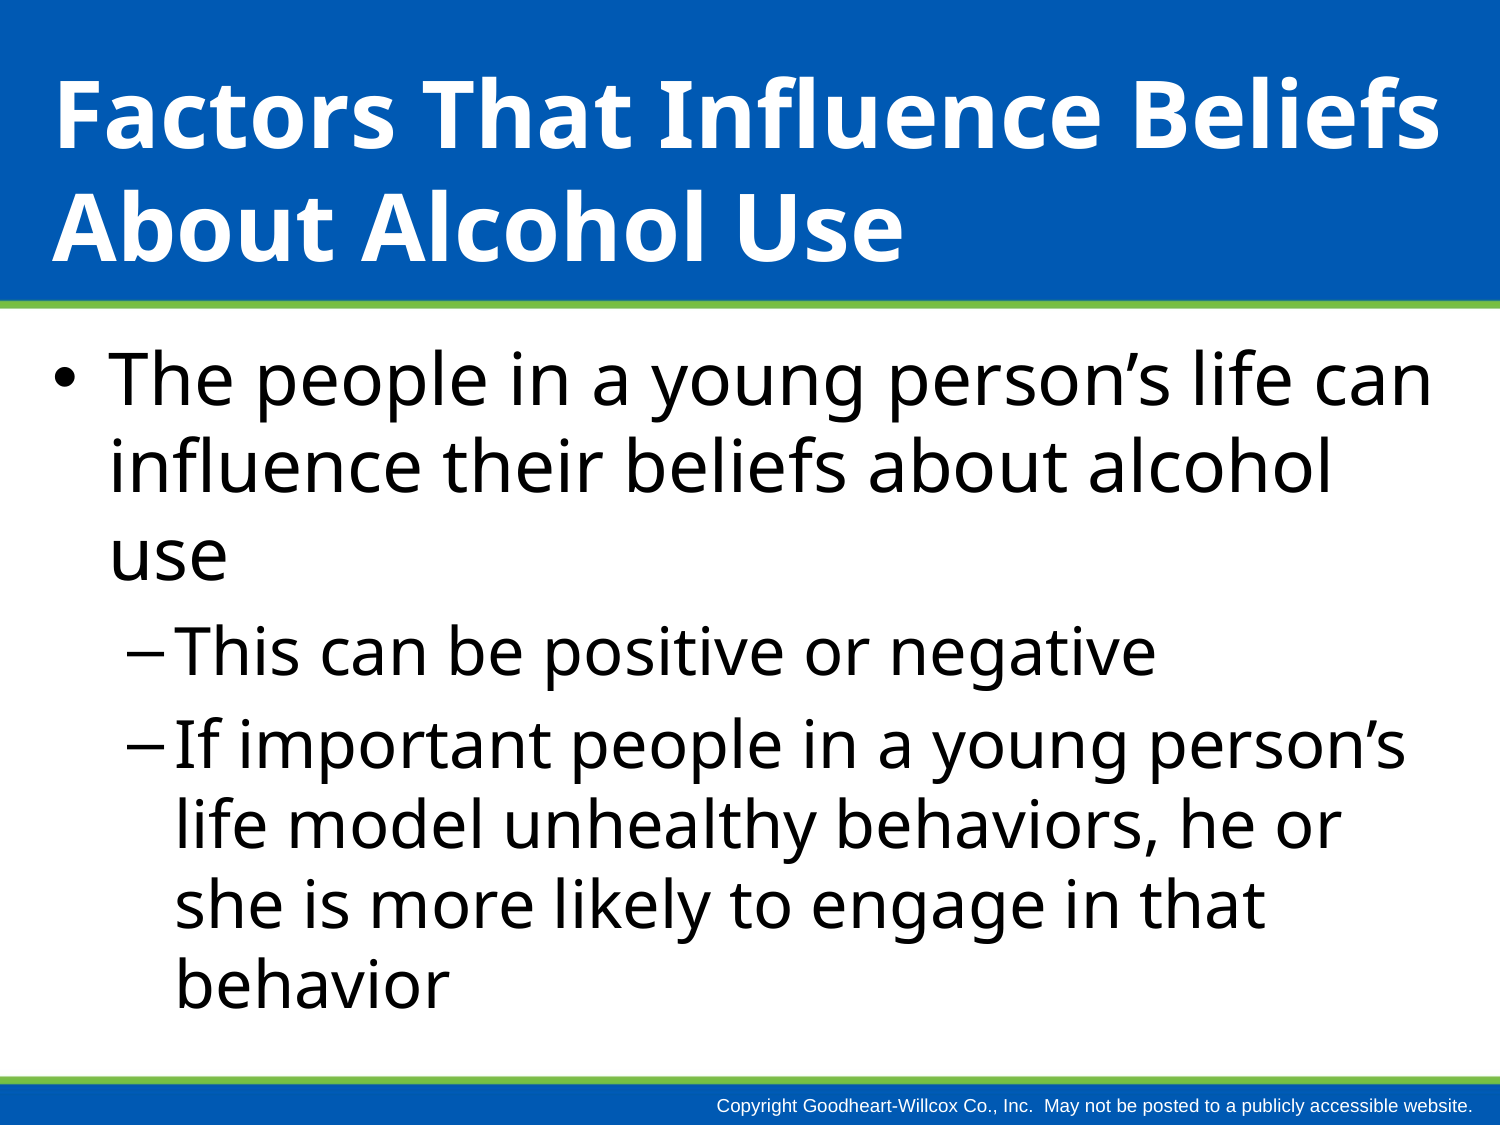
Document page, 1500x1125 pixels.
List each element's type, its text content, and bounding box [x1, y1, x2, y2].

picture [0, 0, 1500, 1125]
list The people in a young person’s life can influence their beliefs about alcohol use This can be positive or negative If important people in a young person’s life model unhealthy behaviors, he or she is more likely to engage in that behavior [37, 324, 1463, 1063]
title Factors That Influence Beliefs About Alcohol Use [37, 39, 1463, 288]
